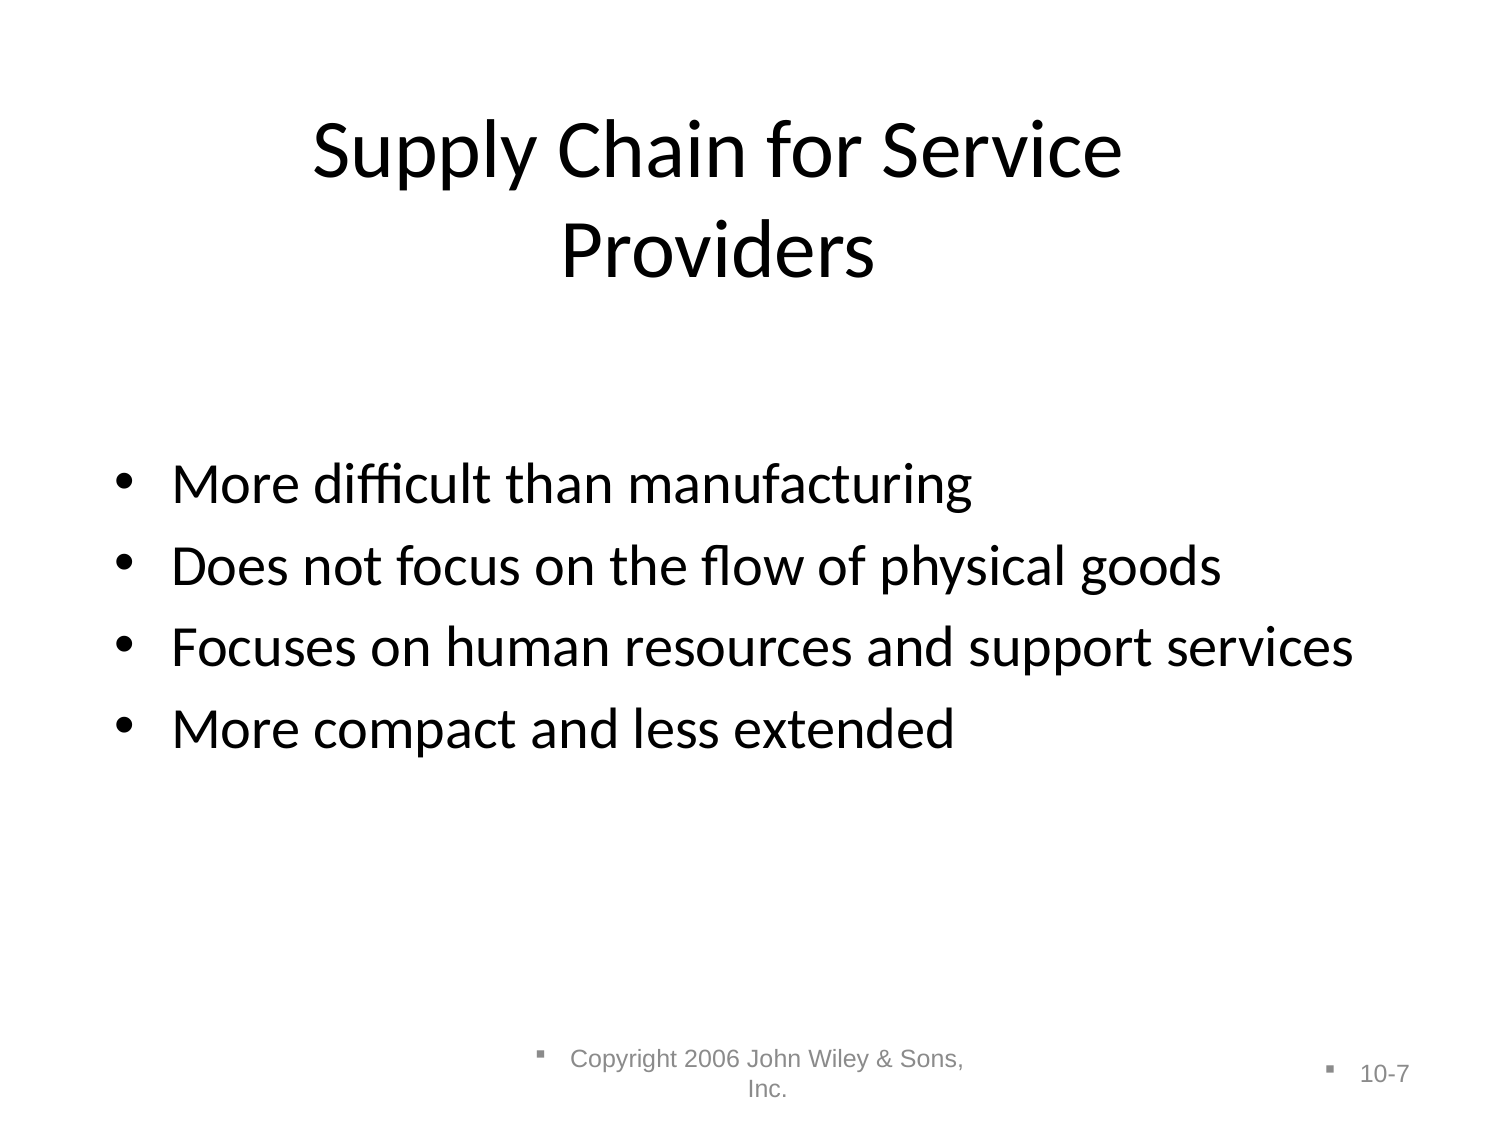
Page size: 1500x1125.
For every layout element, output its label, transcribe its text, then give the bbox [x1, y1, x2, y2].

list More difficult than manufacturing Does not focus on the flow of physical goods Focuses on human resources and support services More compact and less extended [99, 437, 1406, 862]
title Supply Chain for Service Providers [225, 99, 1213, 288]
slide_number 10-7 [1074, 1042, 1425, 1103]
footer Copyright 2006 John Wiley & Sons, Inc. [512, 1042, 988, 1103]
